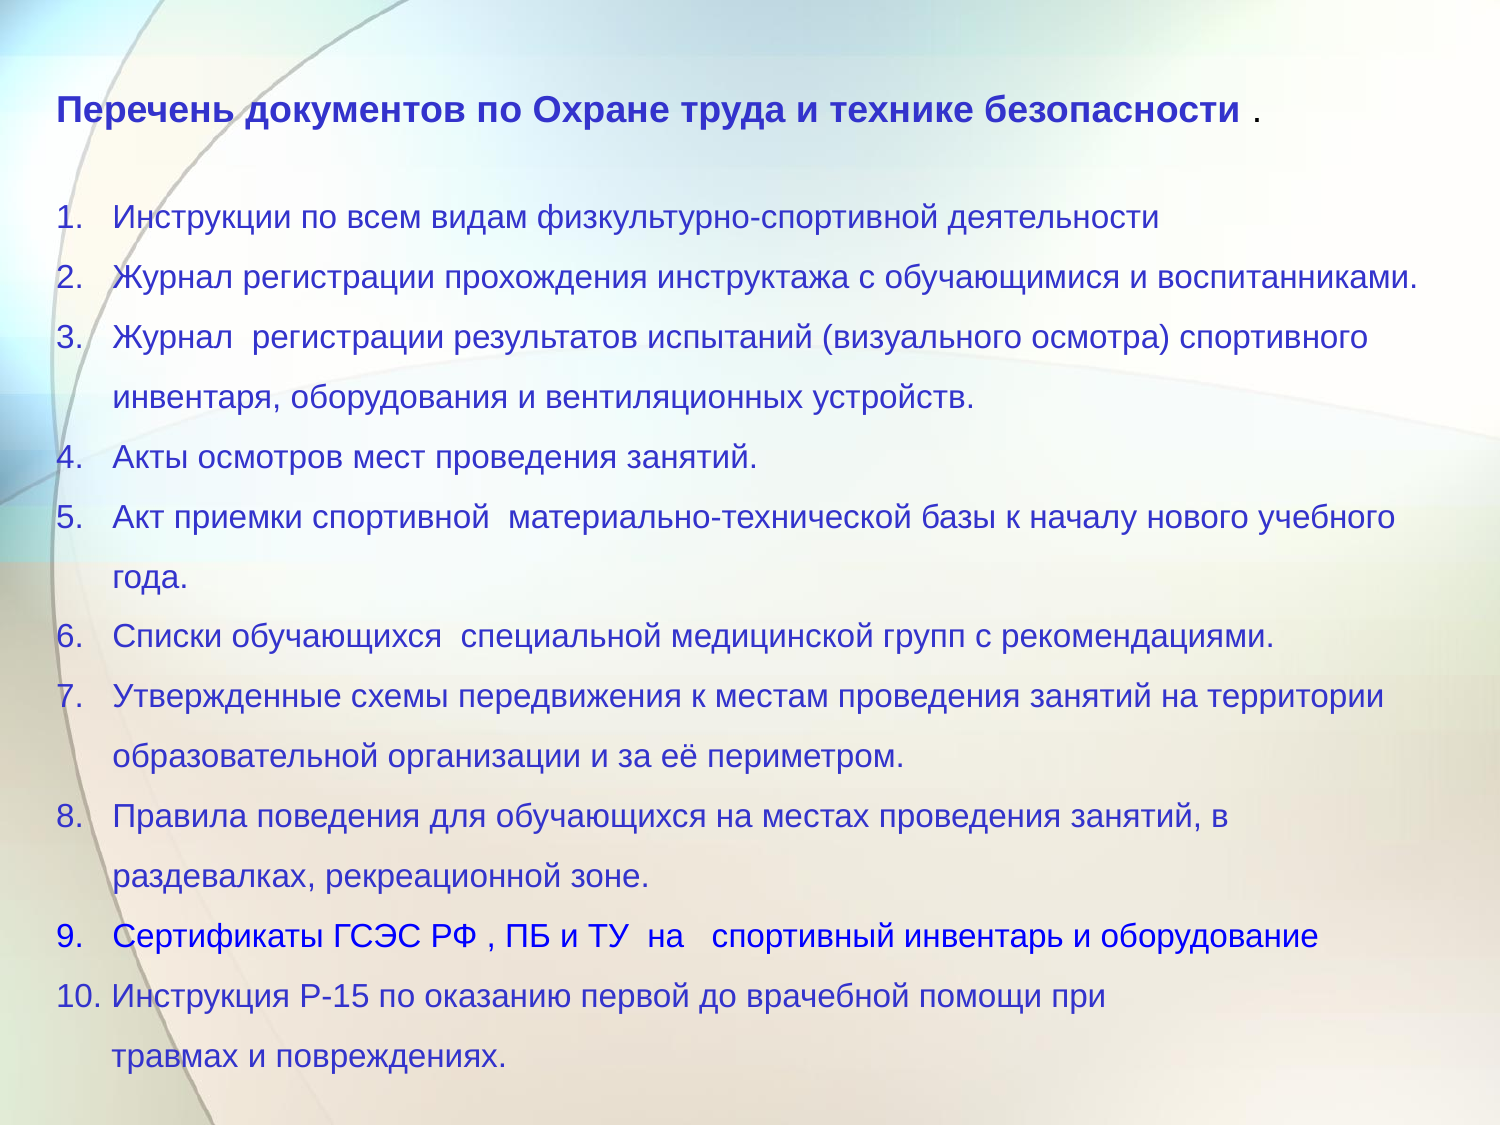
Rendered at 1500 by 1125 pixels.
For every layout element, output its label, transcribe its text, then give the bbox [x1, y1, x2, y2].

text_box Перечень документов по Охране труда и технике безопасности . Инструкции по всем видам физкультурно-спортивной деятельности Журнал регистрации прохождения инструктажа с обучающимися и воспитанниками. Журнал регистрации результатов испытаний (визуального осмотра) спортивного инвентаря, оборудования и вентиляционных устройств. Акты осмотров мест проведения занятий. Акт приемки спортивной материально-технической базы к началу нового учебного года. Списки обучающихся специальной медицинской групп с рекомендациями. Утвержденные схемы передвижения к местам проведения занятий на территории образовательной организации и за её периметром. Правила поведения для обучающихся на местах проведения занятий, в раздевалках, рекреационной зоне. Сертификаты ГСЭС РФ , ПБ и ТУ на спортивный инвентарь и оборудование 10. Инструкция Р-15 по оказанию первой до врачебной помощи при травмах и повреждениях. [41, 78, 1447, 1082]
picture [0, 0, 1500, 1125]
